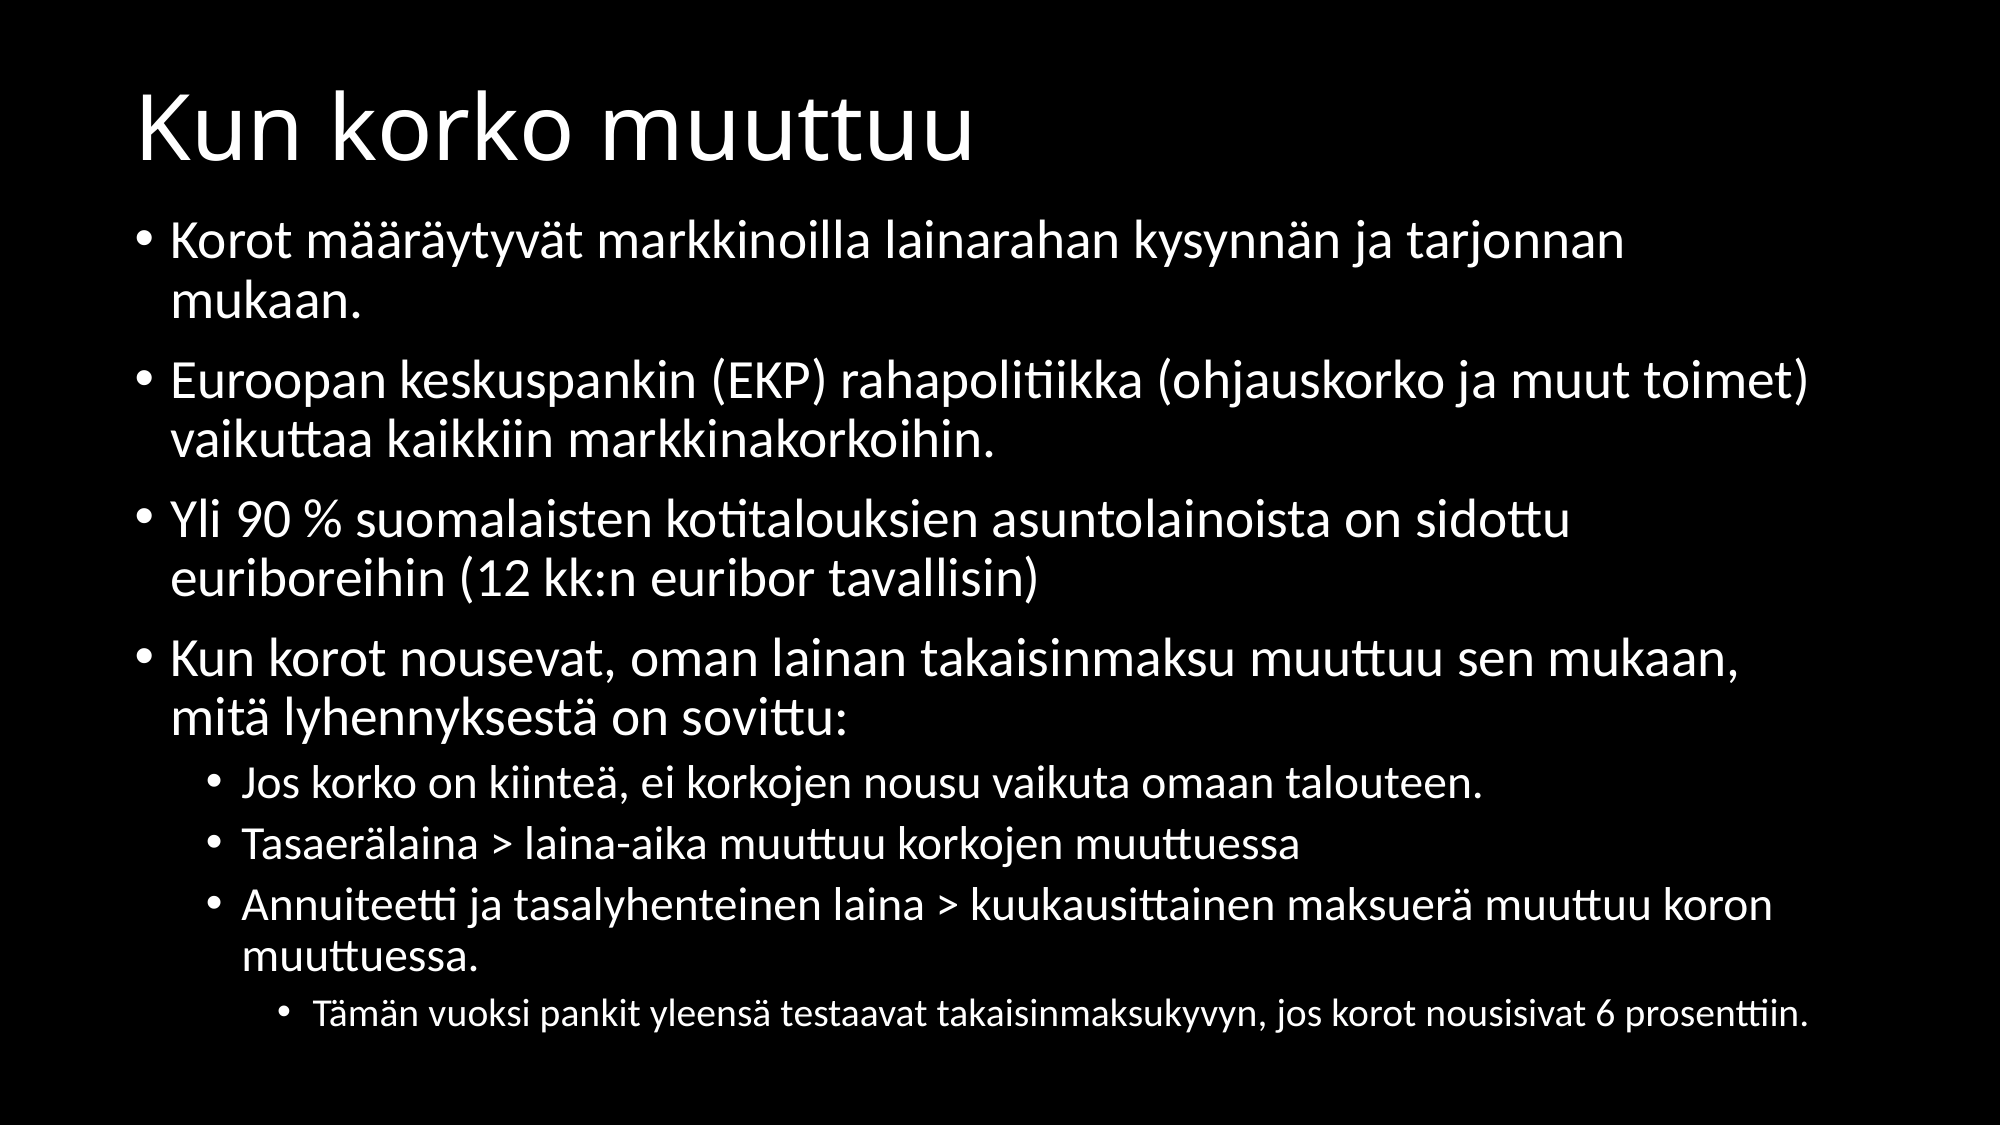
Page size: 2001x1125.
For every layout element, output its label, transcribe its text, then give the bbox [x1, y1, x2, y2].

list Korot määräytyvät markkinoilla lainarahan kysynnän ja tarjonnan mukaan. Euroopan keskuspankin (EKP) rahapolitiikka (ohjauskorko ja muut toimet) vaikuttaa kaikkiin markkinakorkoihin. Yli 90 % suomalaisten kotitalouksien asuntolainoista on sidottu euriboreihin (12 kk:n euribor tavallisin) Kun korot nousevat, oman lainan takaisinmaksu muuttuu sen mukaan, mitä lyhennyksestä on sovittu: Jos korko on kiinteä, ei korkojen nousu vaikuta omaan talouteen. Tasaerälaina > laina-aika muuttuu korkojen muuttuessa Annuiteetti ja tasalyhenteinen laina > kuukausittainen maksuerä muuttuu koron muuttuessa. Tämän vuoksi pankit yleensä testaavat takaisinmaksukyvyn, jos korot nousisivat 6 prosenttiin. [119, 203, 1845, 1083]
title Kun korko muuttuu [119, 22, 1845, 203]
